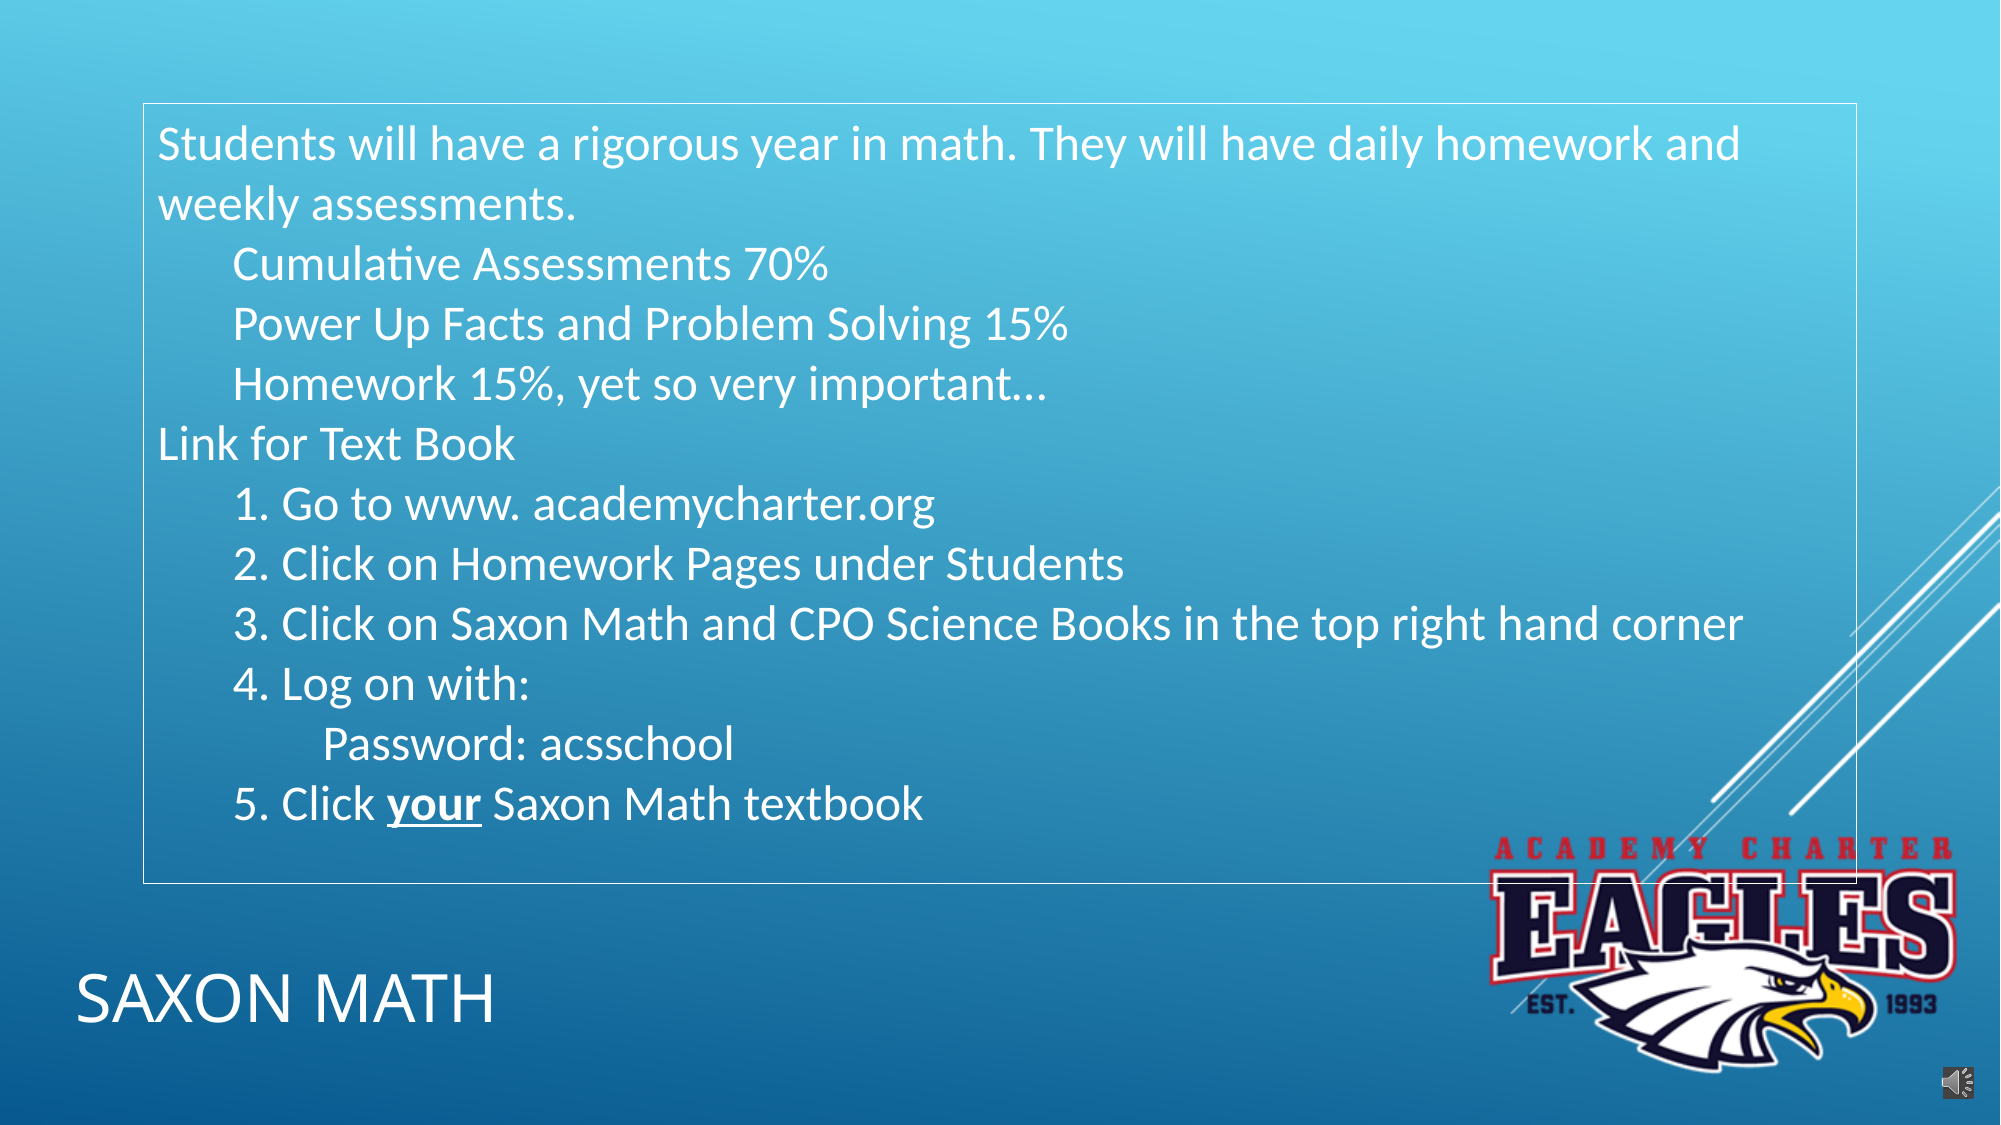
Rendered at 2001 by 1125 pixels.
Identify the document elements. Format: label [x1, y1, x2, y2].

list [0, 0, 2000, 1125]
picture [1941, 1066, 1975, 1100]
